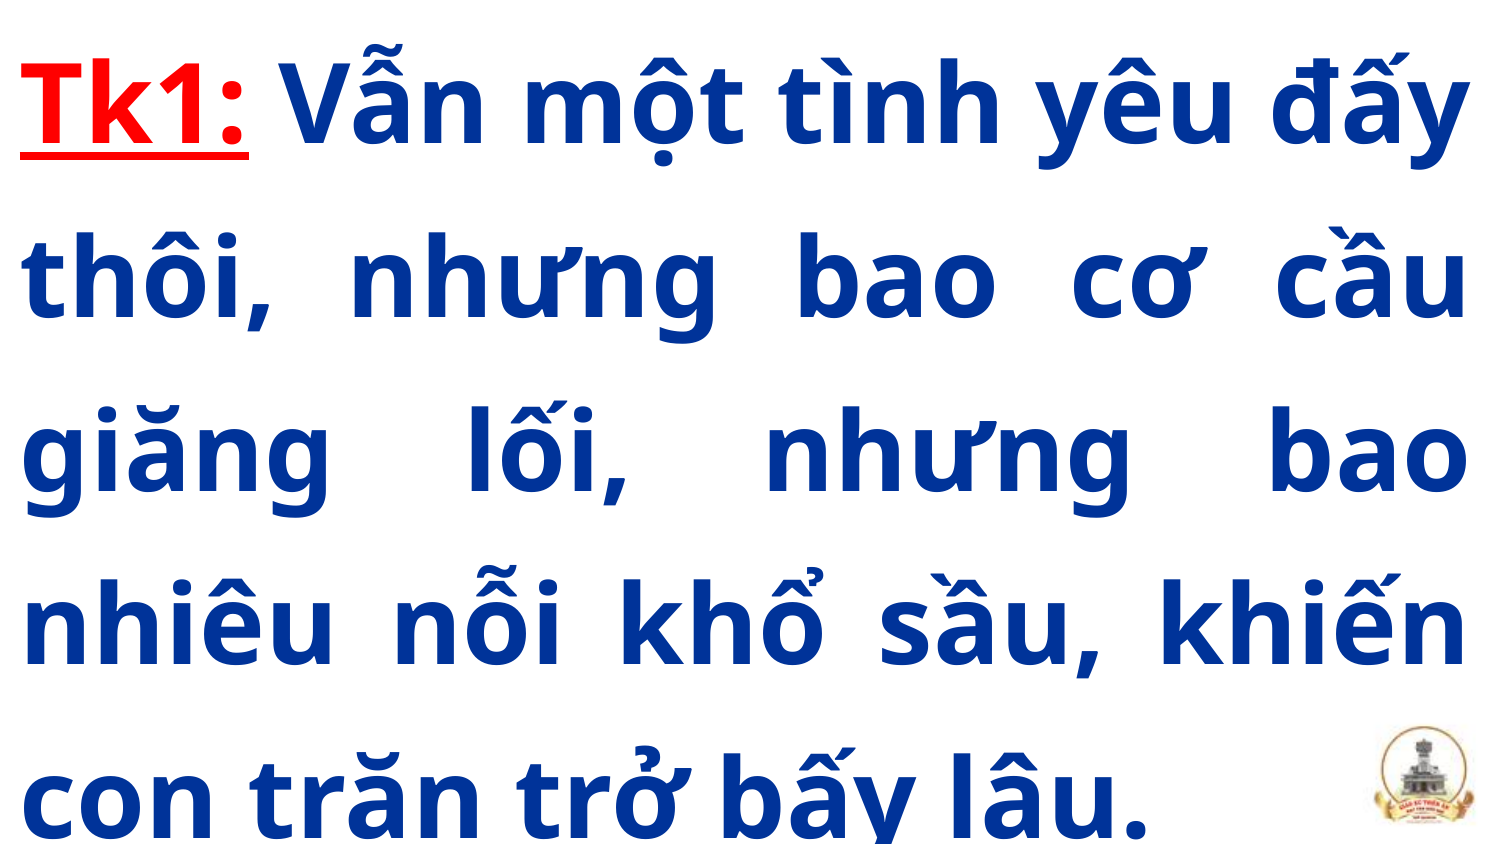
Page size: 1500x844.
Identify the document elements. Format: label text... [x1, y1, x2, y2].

picture [0, 0, 1500, 844]
list Tk1: Vẫn một tình yêu đấy thôi, nhưng bao cơ cầu giăng lối, nhưng bao nhiêu nỗi khổ sầu, khiến con trăn trở bấy lâu. [0, 0, 1488, 829]
